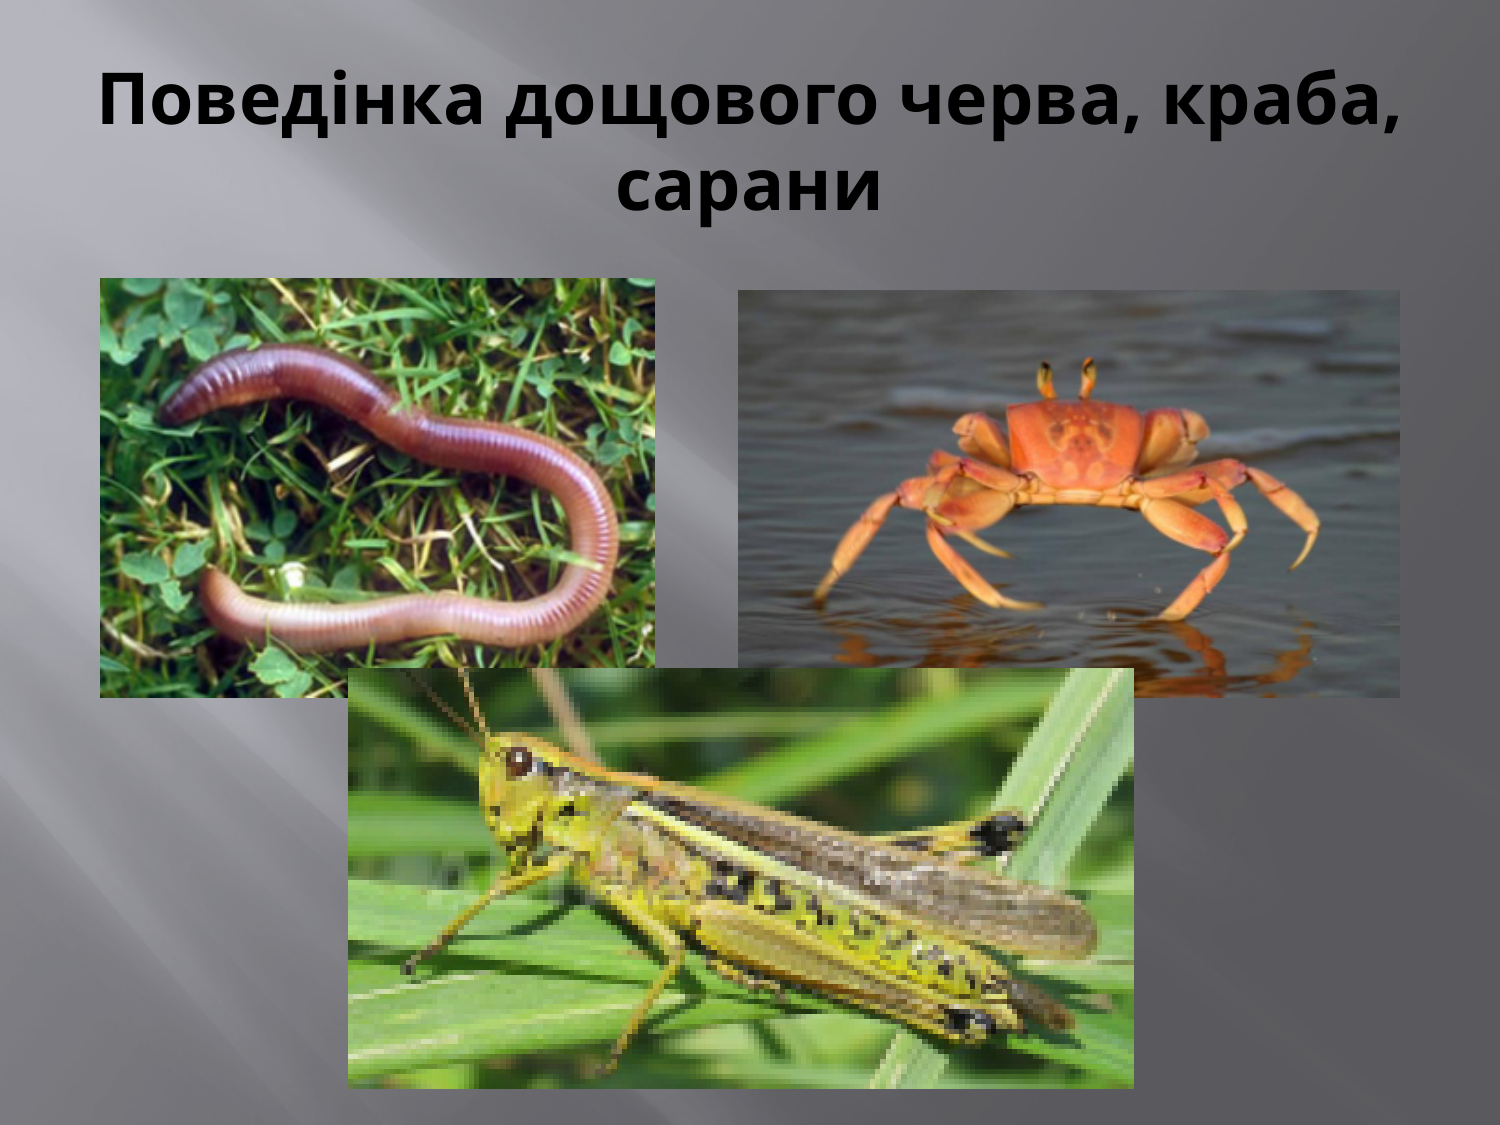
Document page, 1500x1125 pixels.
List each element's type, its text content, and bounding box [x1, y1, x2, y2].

picture [100, 278, 1400, 1090]
title Поведінка дощового черва, краба, сарани [75, 45, 1425, 233]
